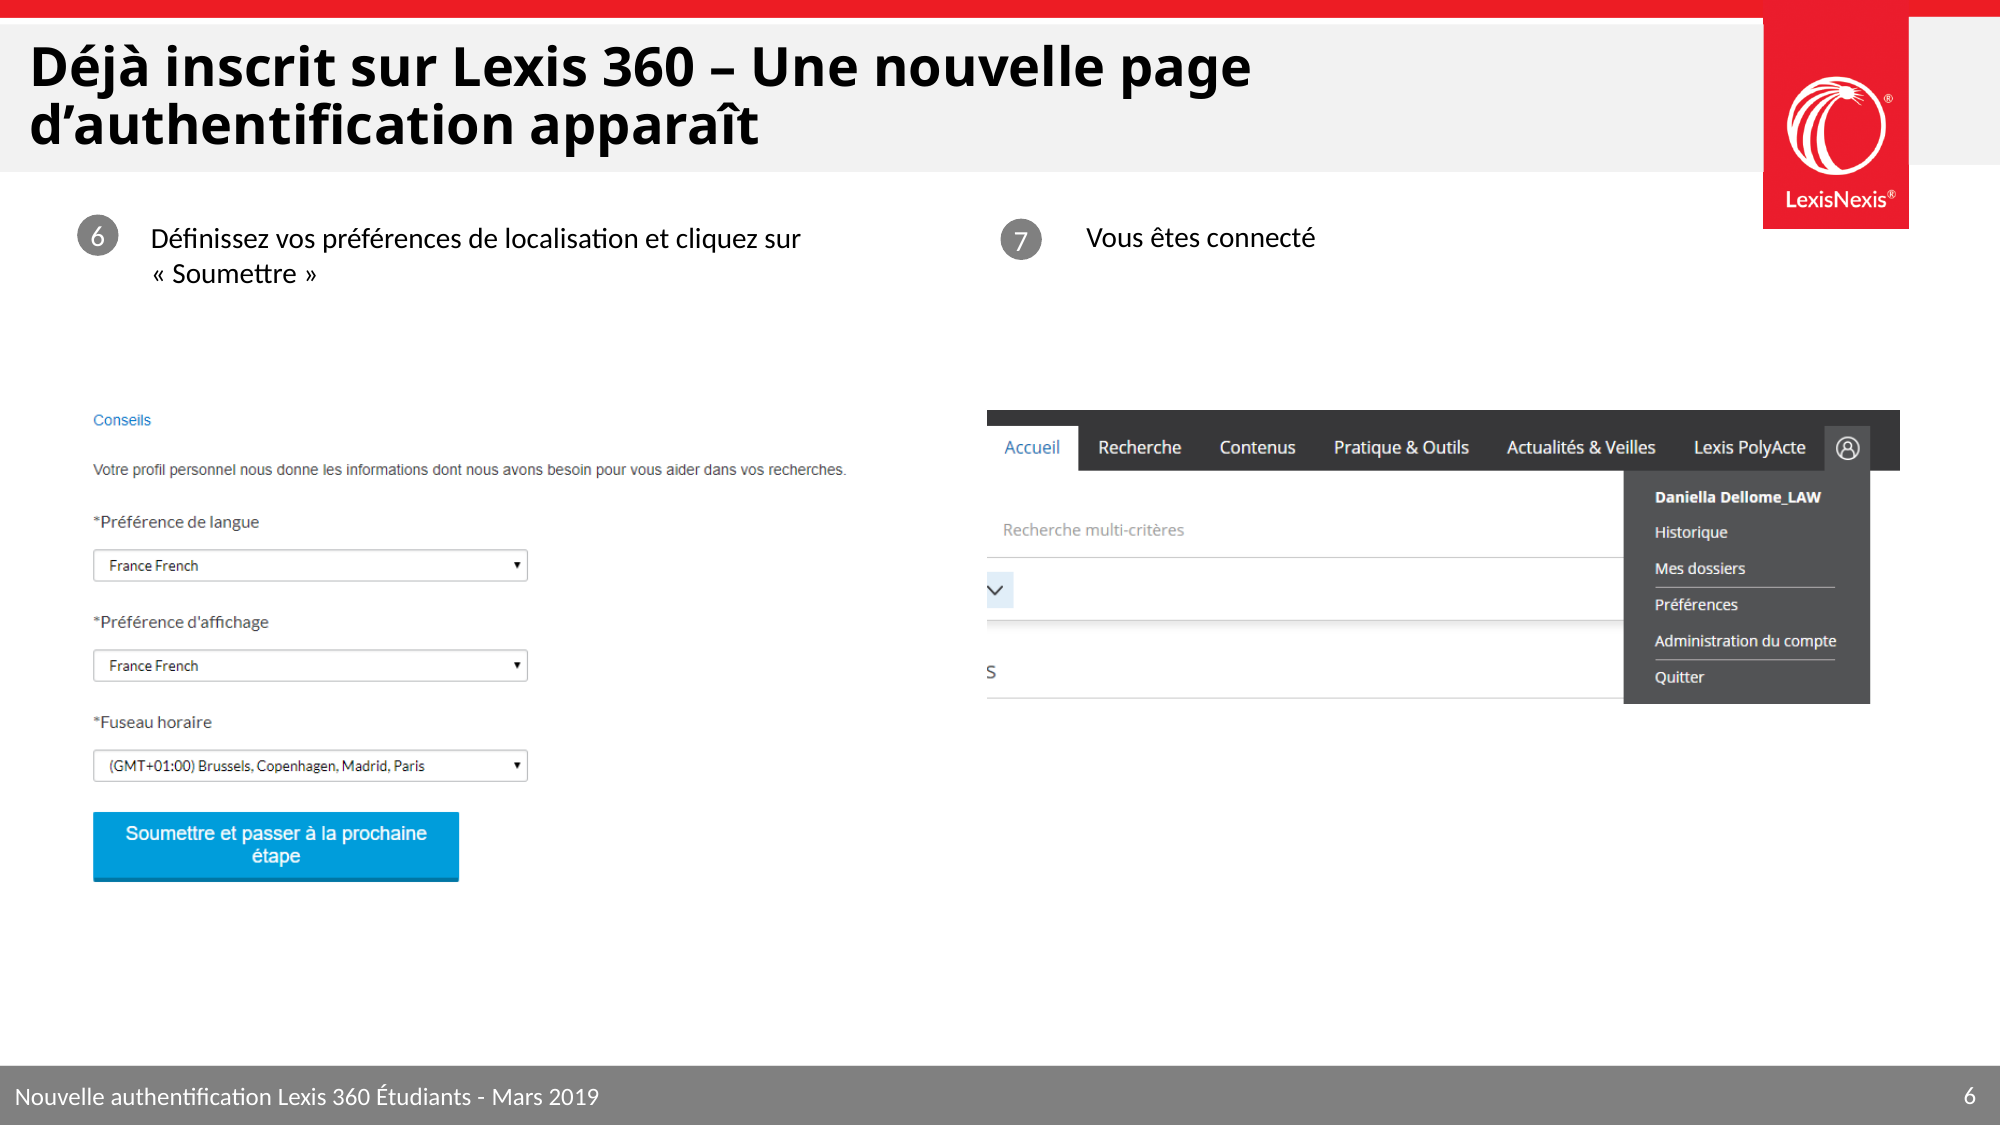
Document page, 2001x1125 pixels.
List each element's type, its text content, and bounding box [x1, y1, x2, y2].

picture [1763, 0, 1909, 229]
picture [77, 380, 882, 944]
slide_number 6 [1763, 1065, 2000, 1125]
picture [987, 410, 1900, 704]
text_box 6 [76, 213, 120, 257]
text_box 7 [999, 217, 1043, 262]
text_box Déjà inscrit sur Lexis 360 – Une nouvelle page d’authentification apparaît [0, 24, 1764, 172]
text_box Définissez vos préférences de localisation et cliquez sur « Soumettre » [136, 212, 896, 300]
text_box Vous êtes connecté [1071, 211, 1630, 278]
